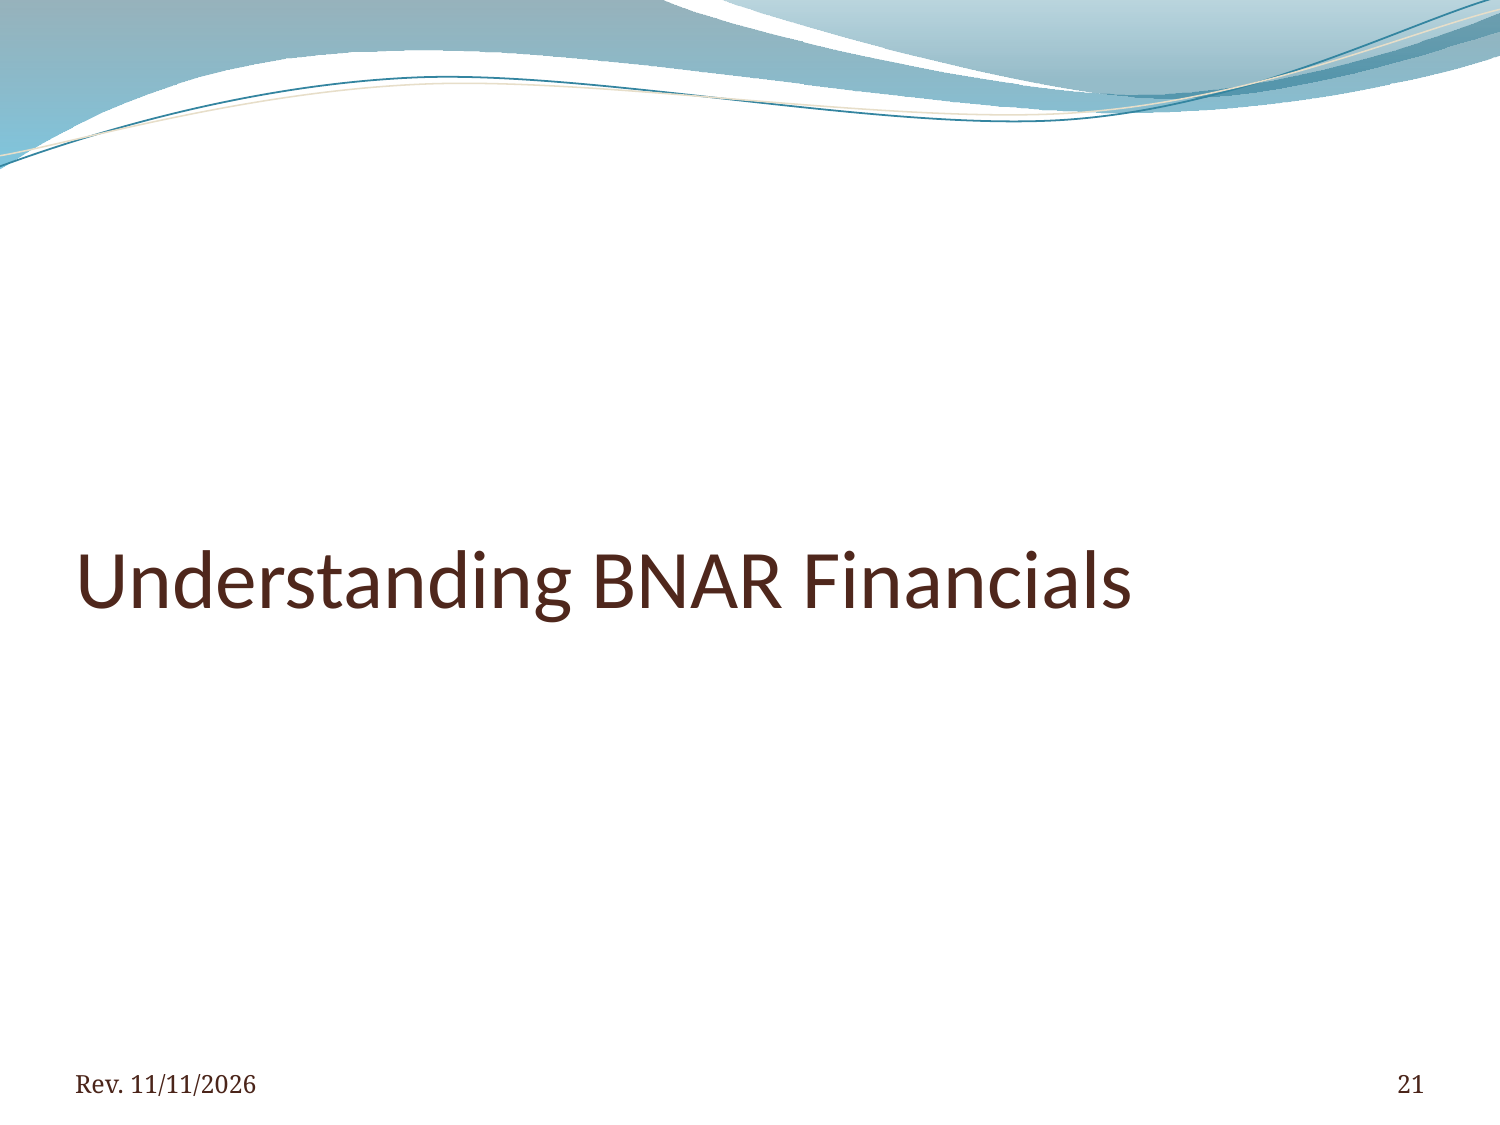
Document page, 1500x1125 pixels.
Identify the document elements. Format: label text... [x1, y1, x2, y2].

slide_number 21 [1299, 1042, 1425, 1103]
title Understanding BNAR Financials [75, 115, 1438, 625]
text_box [74, 362, 1425, 1038]
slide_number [75, 1042, 425, 1103]
